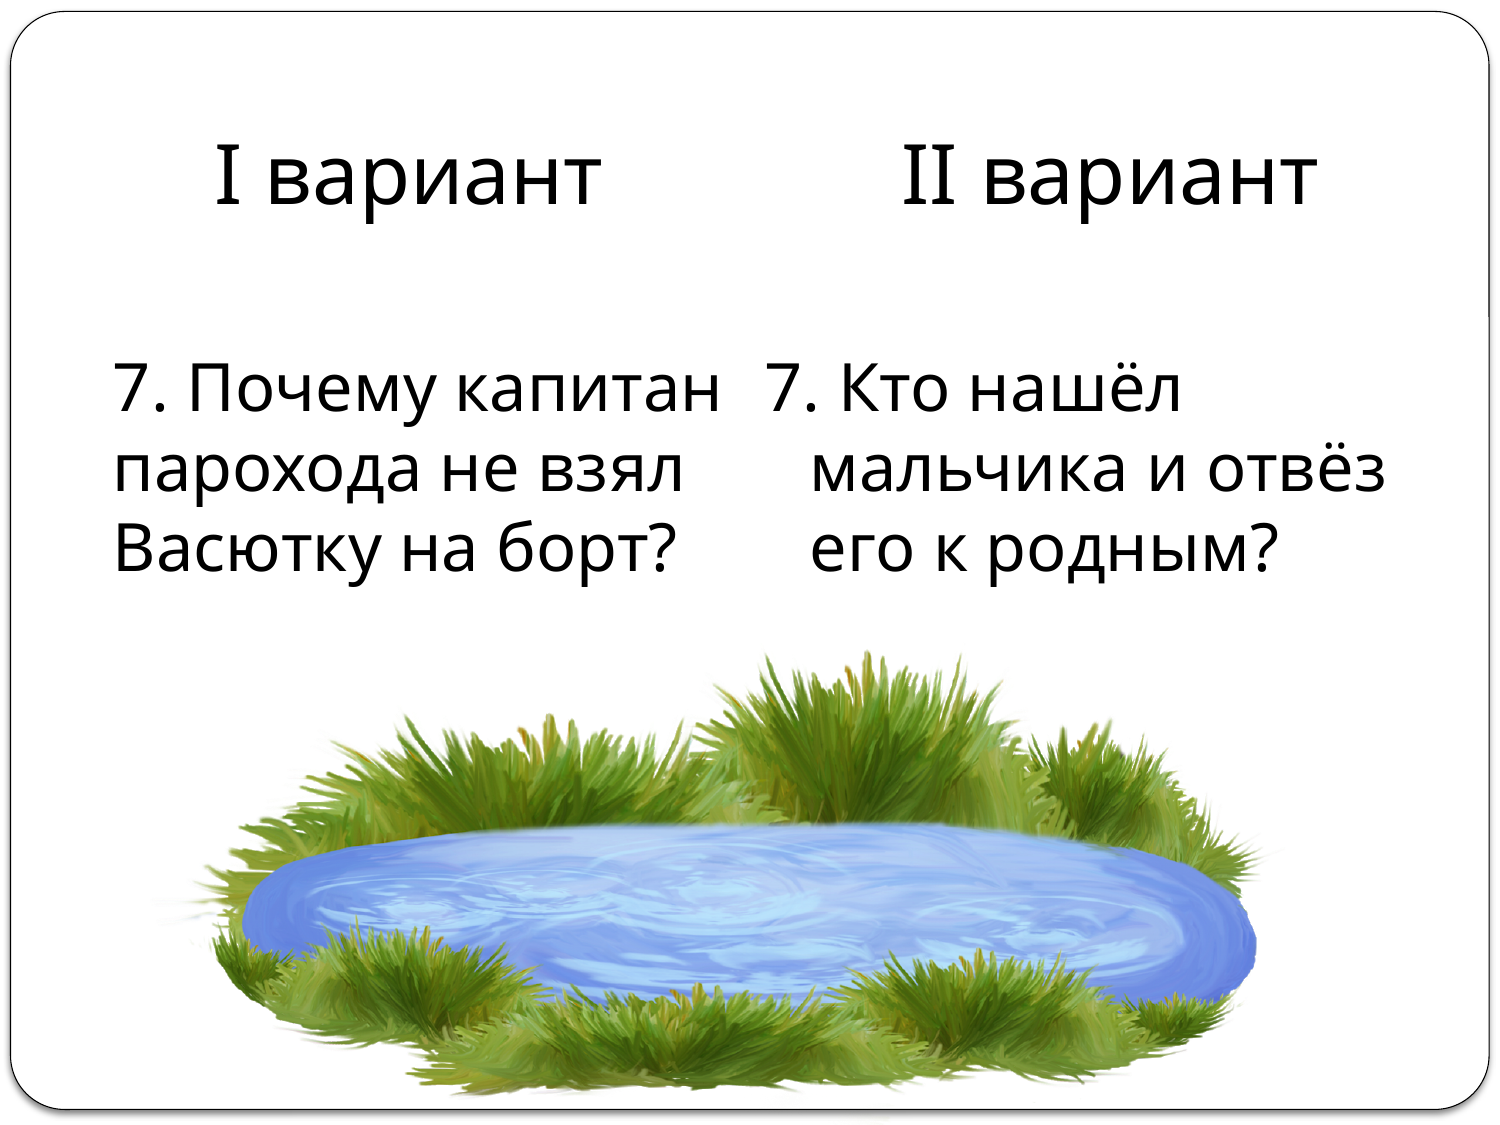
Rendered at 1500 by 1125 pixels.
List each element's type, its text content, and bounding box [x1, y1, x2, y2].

list II вариант 7. Кто нашёл мальчика и отвёз его к родным? [750, 113, 1471, 988]
picture [100, 550, 1335, 1125]
list I вариант 7. Почему капитан парохода не взял Васютку на борт? [53, 113, 750, 988]
